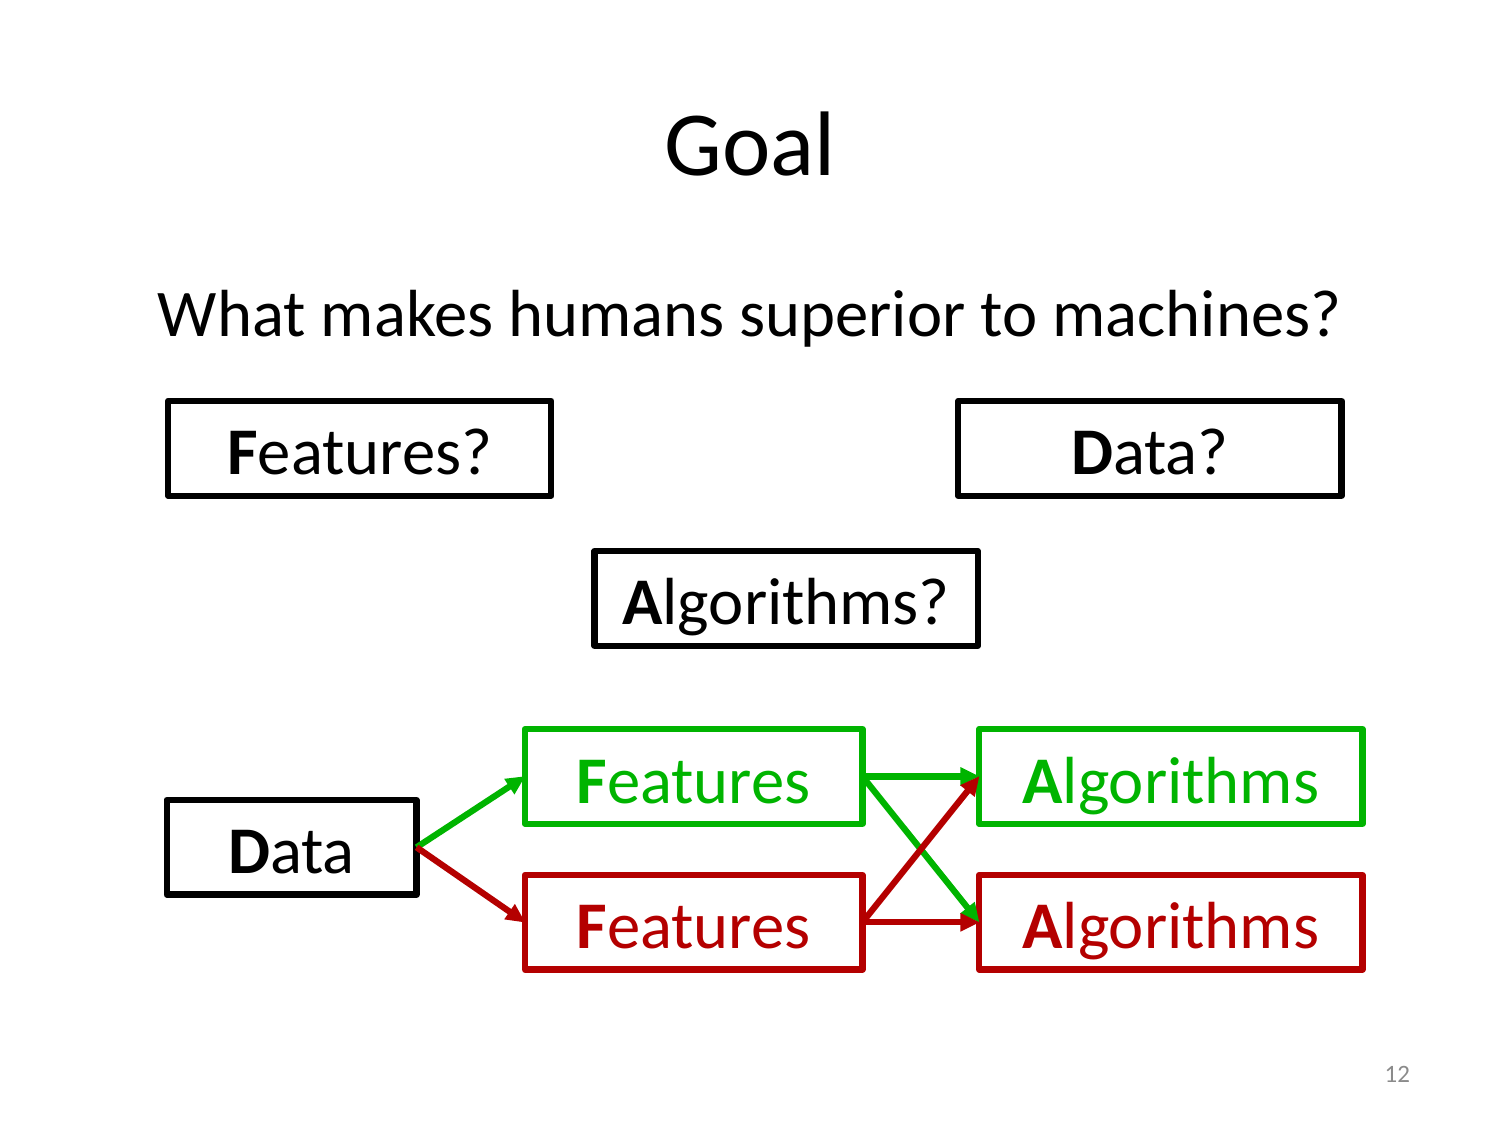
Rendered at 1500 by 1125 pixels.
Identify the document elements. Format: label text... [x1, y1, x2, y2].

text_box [166, 728, 1363, 972]
title Goal [75, 45, 1425, 233]
list What makes humans superior to machines? [75, 262, 1425, 1005]
text_box Features? [168, 400, 552, 496]
text_box Data? [958, 400, 1342, 496]
slide_number 12 [1074, 1042, 1425, 1103]
text_box Algorithms? [594, 550, 978, 646]
